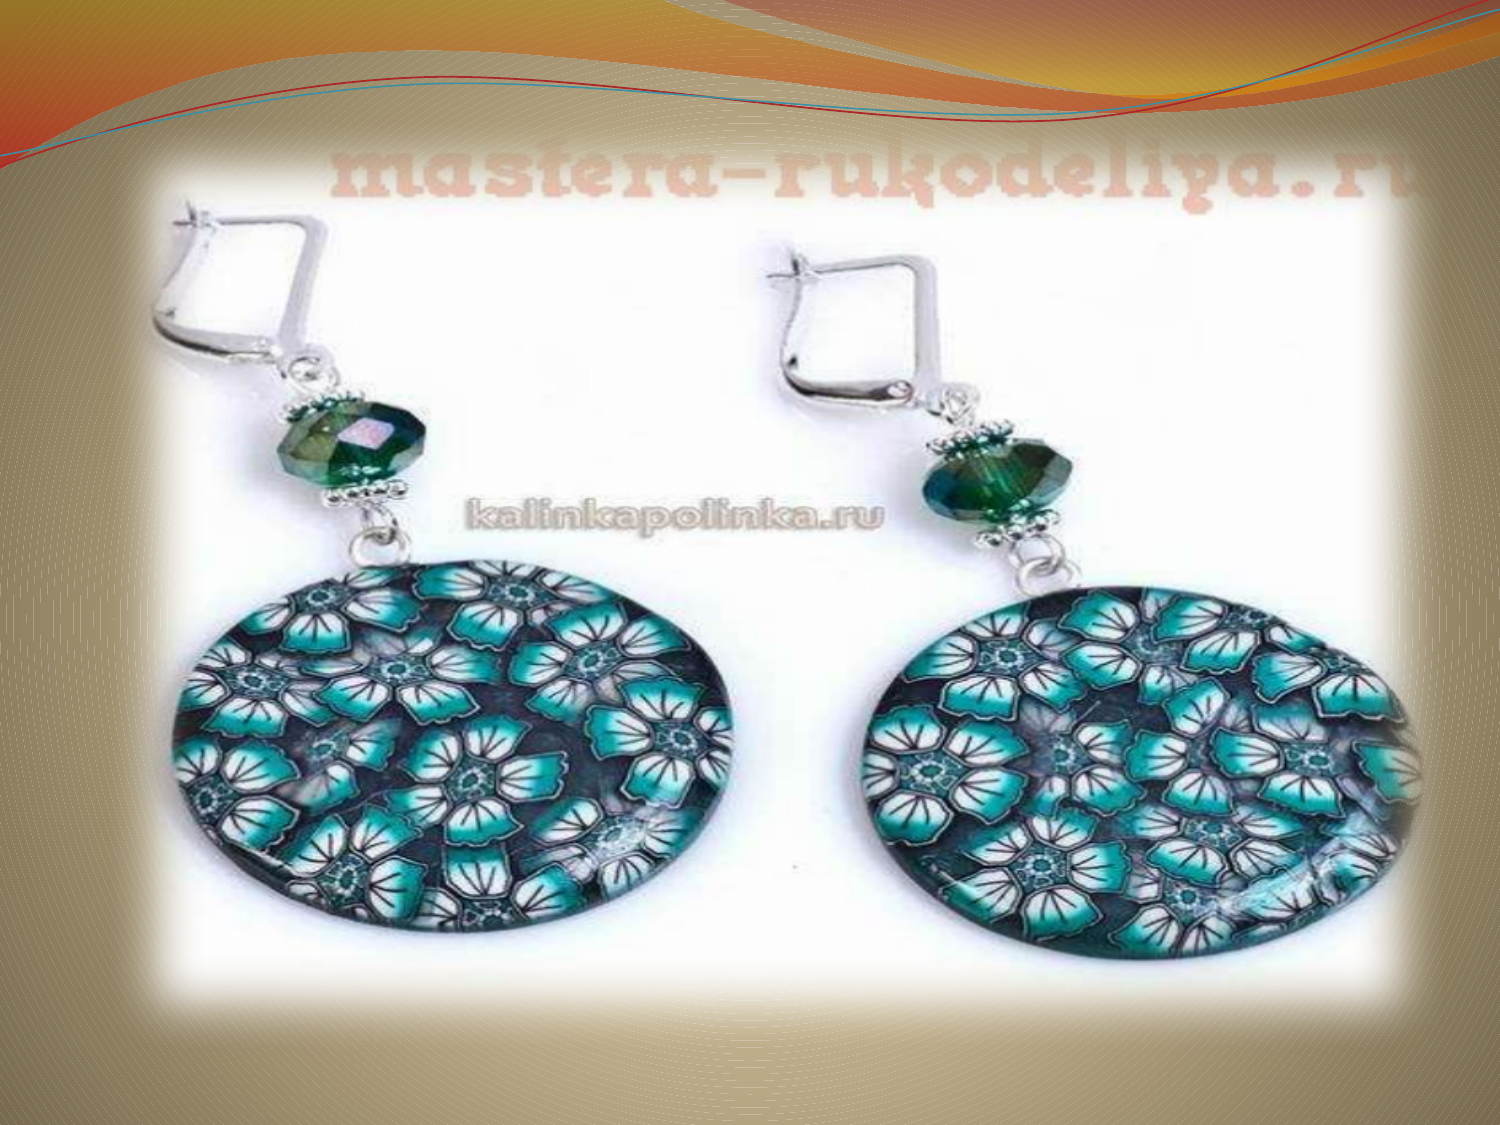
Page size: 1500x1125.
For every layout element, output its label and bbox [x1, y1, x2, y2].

list [105, 116, 1452, 1055]
